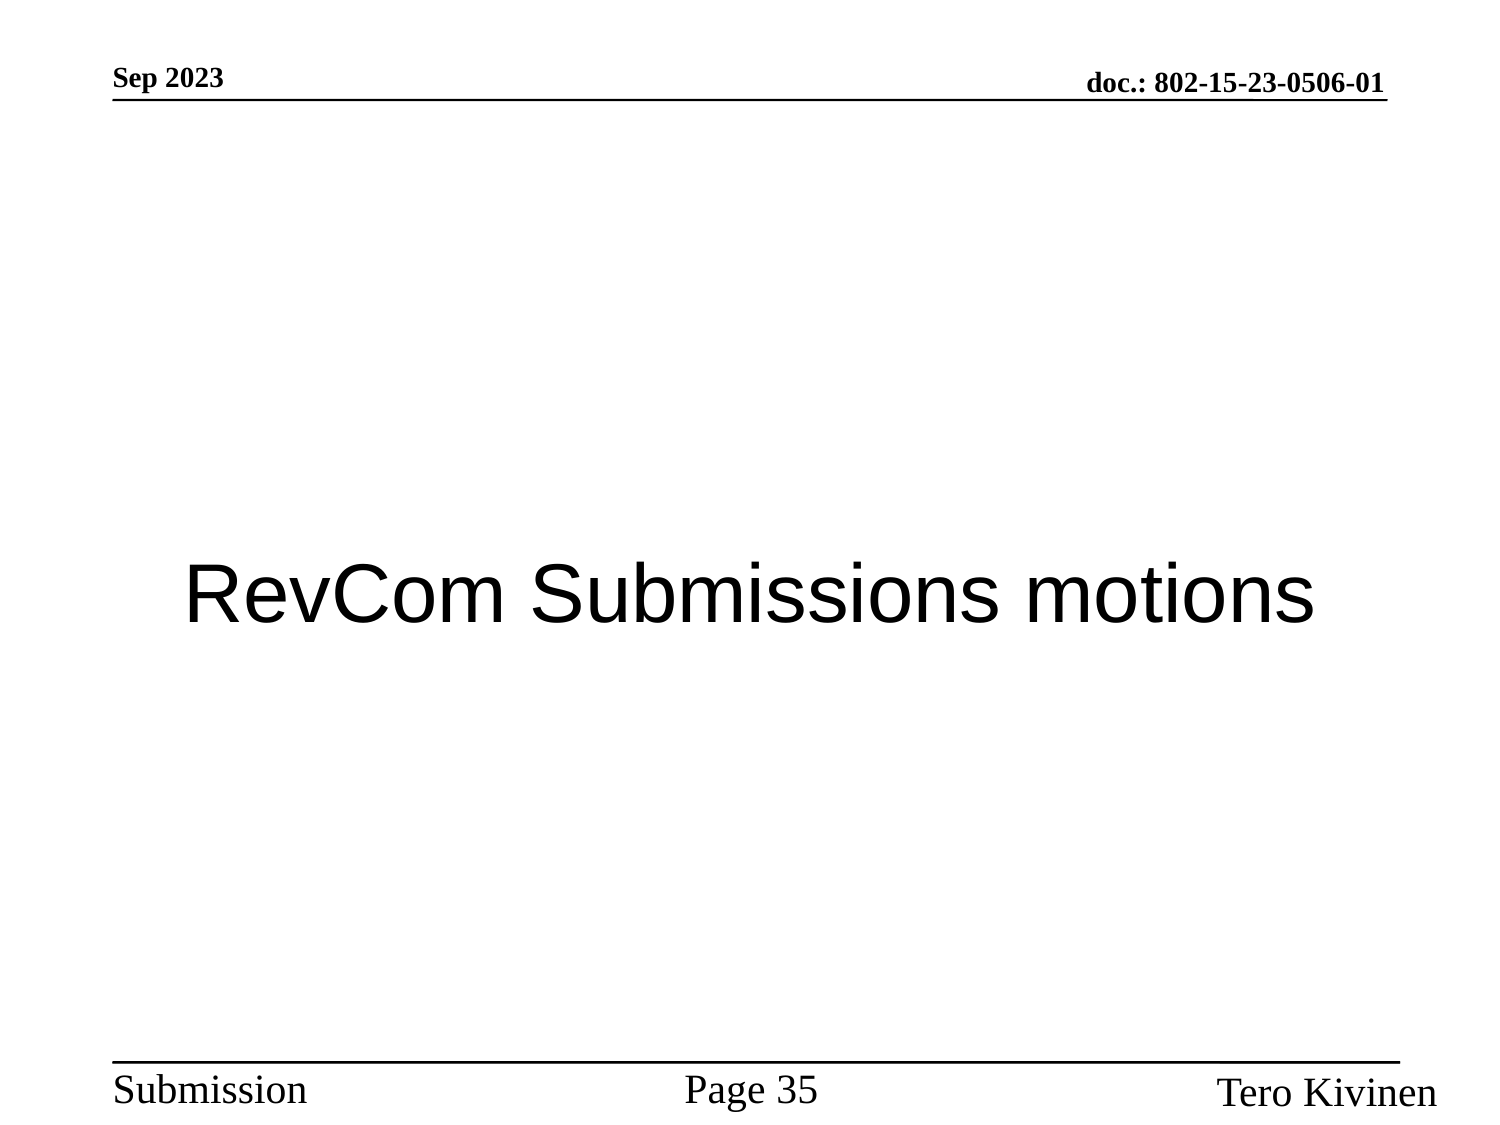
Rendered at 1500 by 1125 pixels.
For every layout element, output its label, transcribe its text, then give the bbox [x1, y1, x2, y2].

subtitle RevCom Submissions motions [75, 263, 1425, 916]
